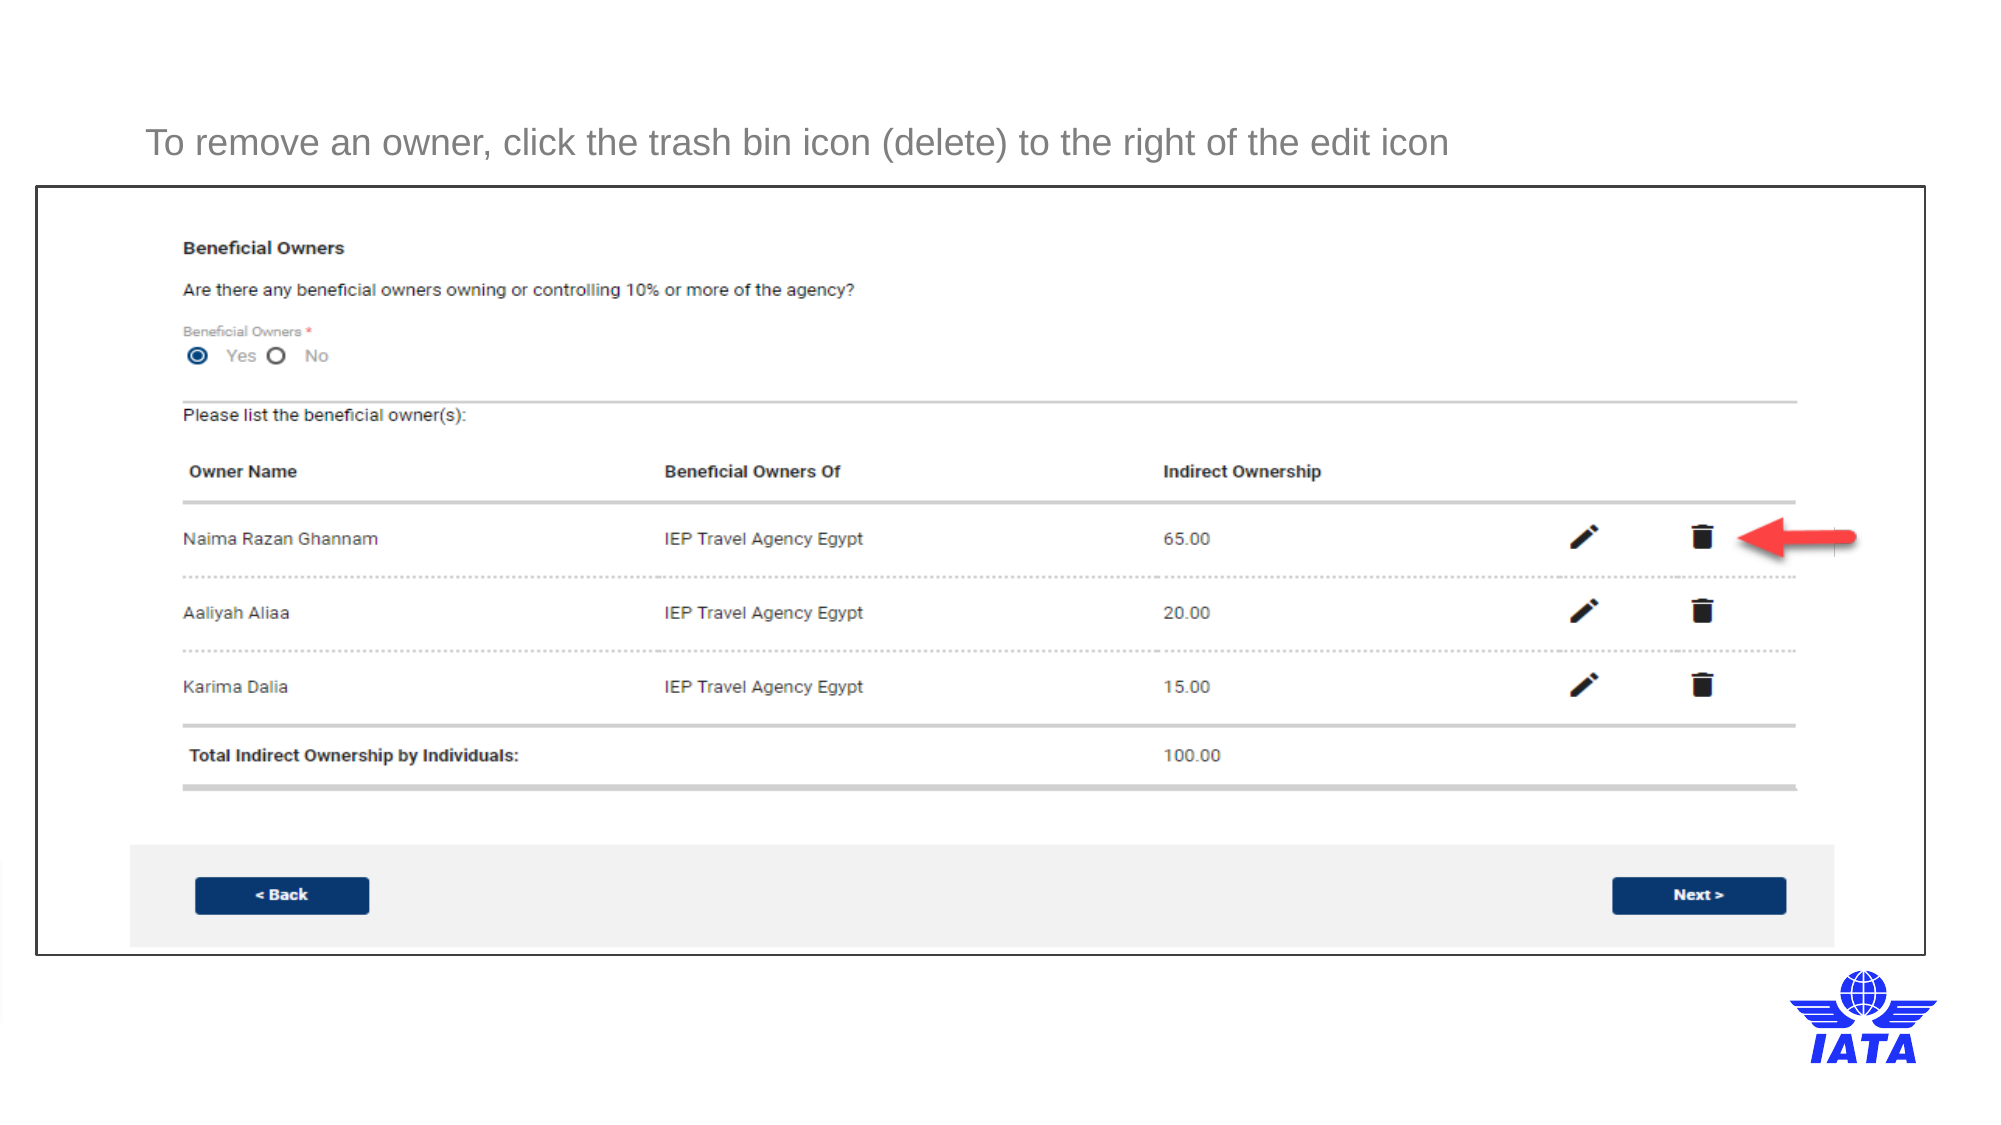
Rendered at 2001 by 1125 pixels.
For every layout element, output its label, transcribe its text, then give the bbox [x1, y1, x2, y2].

picture [37, 187, 1925, 954]
text_box To remove an owner, click the trash bin icon (delete) to the right of the edit icon [130, 110, 1870, 171]
